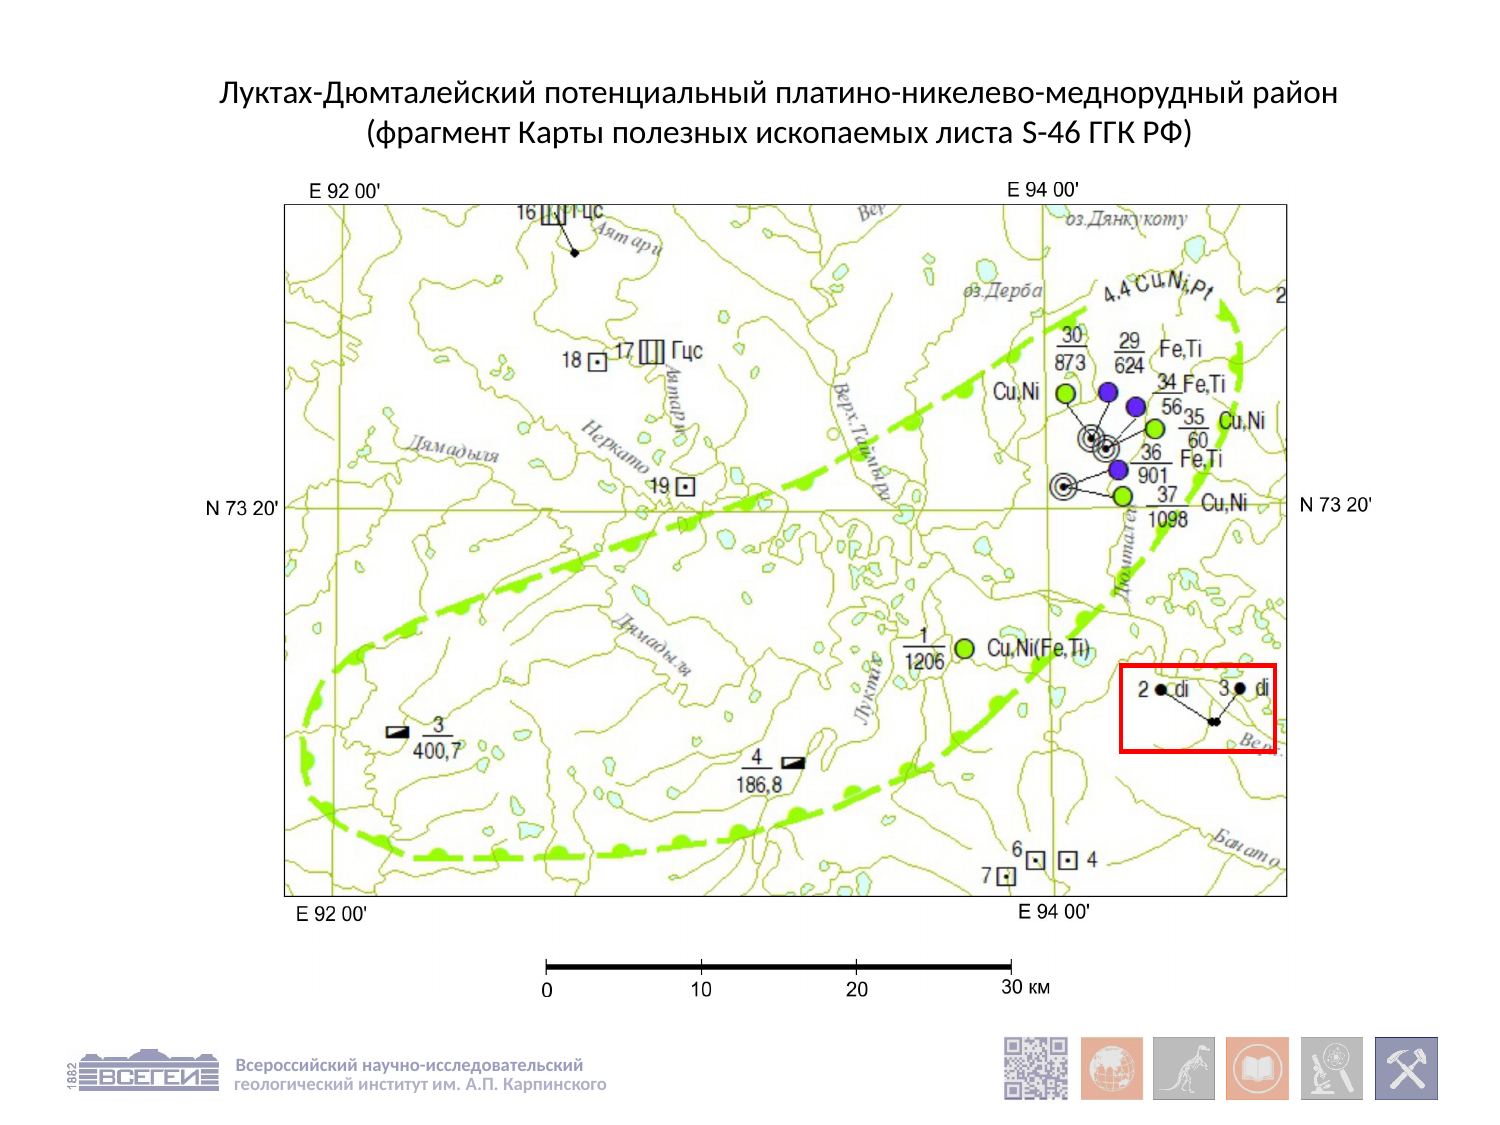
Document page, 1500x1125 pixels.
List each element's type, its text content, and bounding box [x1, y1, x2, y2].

picture [207, 182, 1371, 998]
text_box Луктах-Дюмталейский потенциальный платино-никелево-меднорудный район (фрагмент Карты полезных ископаемых листа S-46 ГГК РФ) [58, 62, 1500, 158]
picture [1002, 1034, 1070, 1103]
picture [67, 1049, 219, 1091]
